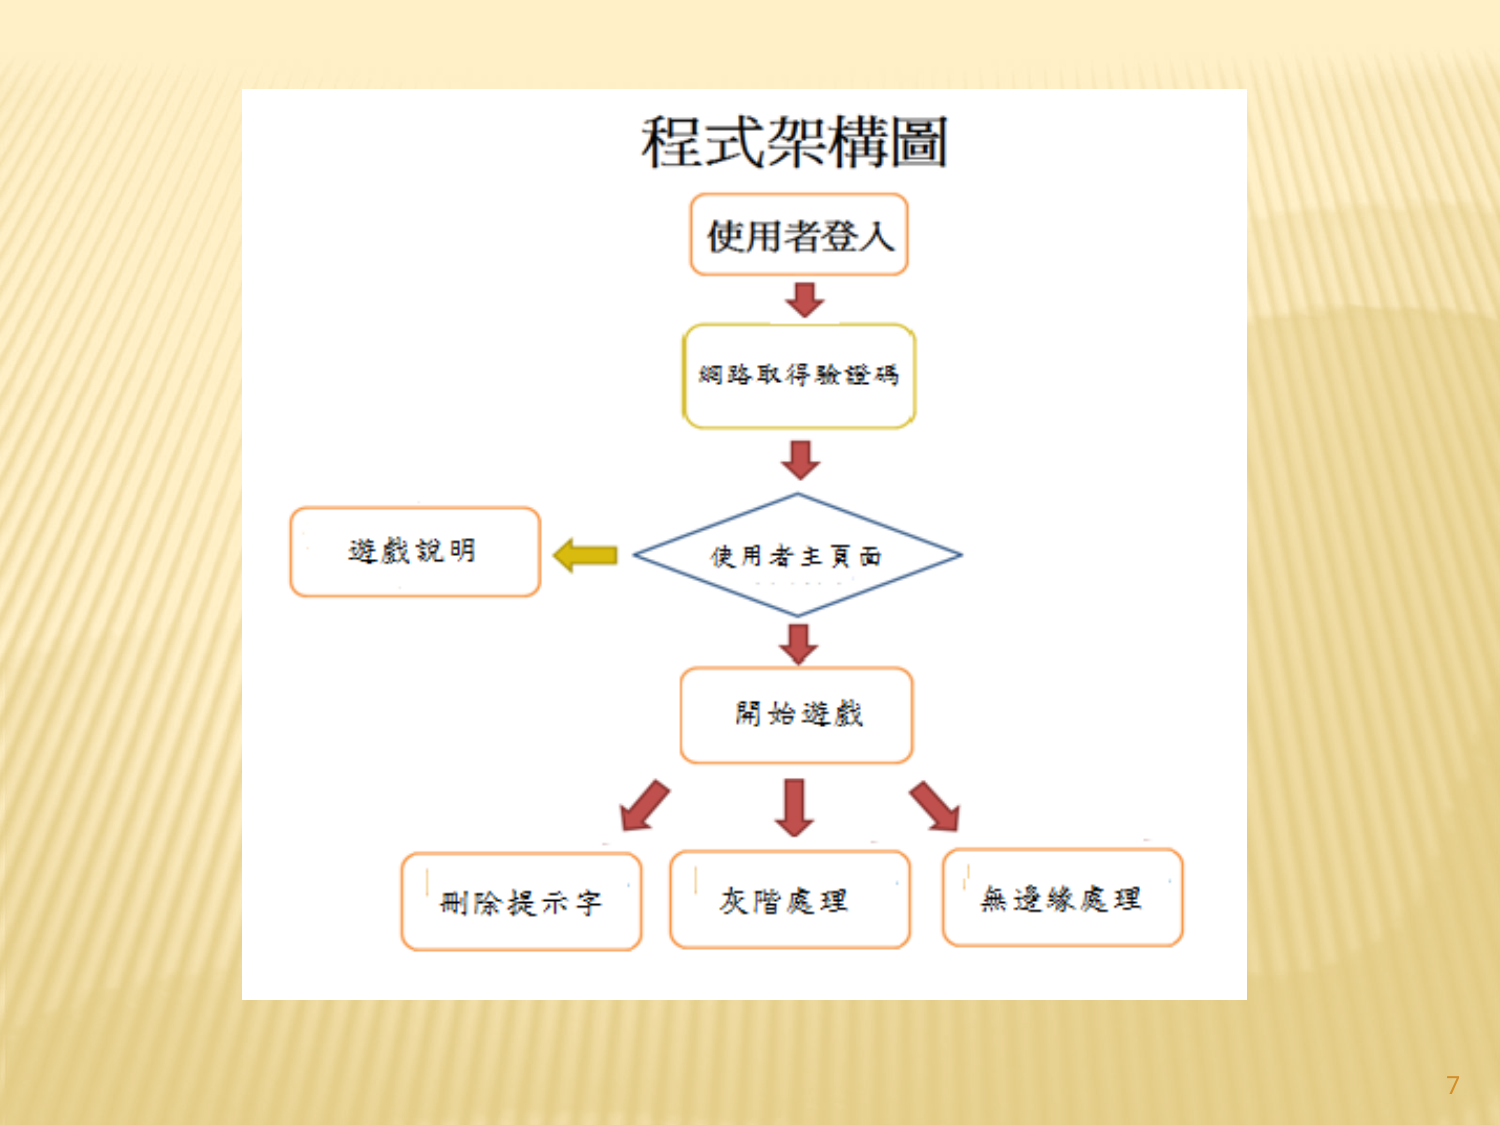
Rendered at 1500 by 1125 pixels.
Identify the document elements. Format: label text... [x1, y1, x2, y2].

slide_number 7 [1350, 1062, 1475, 1103]
picture [241, 89, 1247, 1000]
subtitle [0, 66, 1436, 1035]
